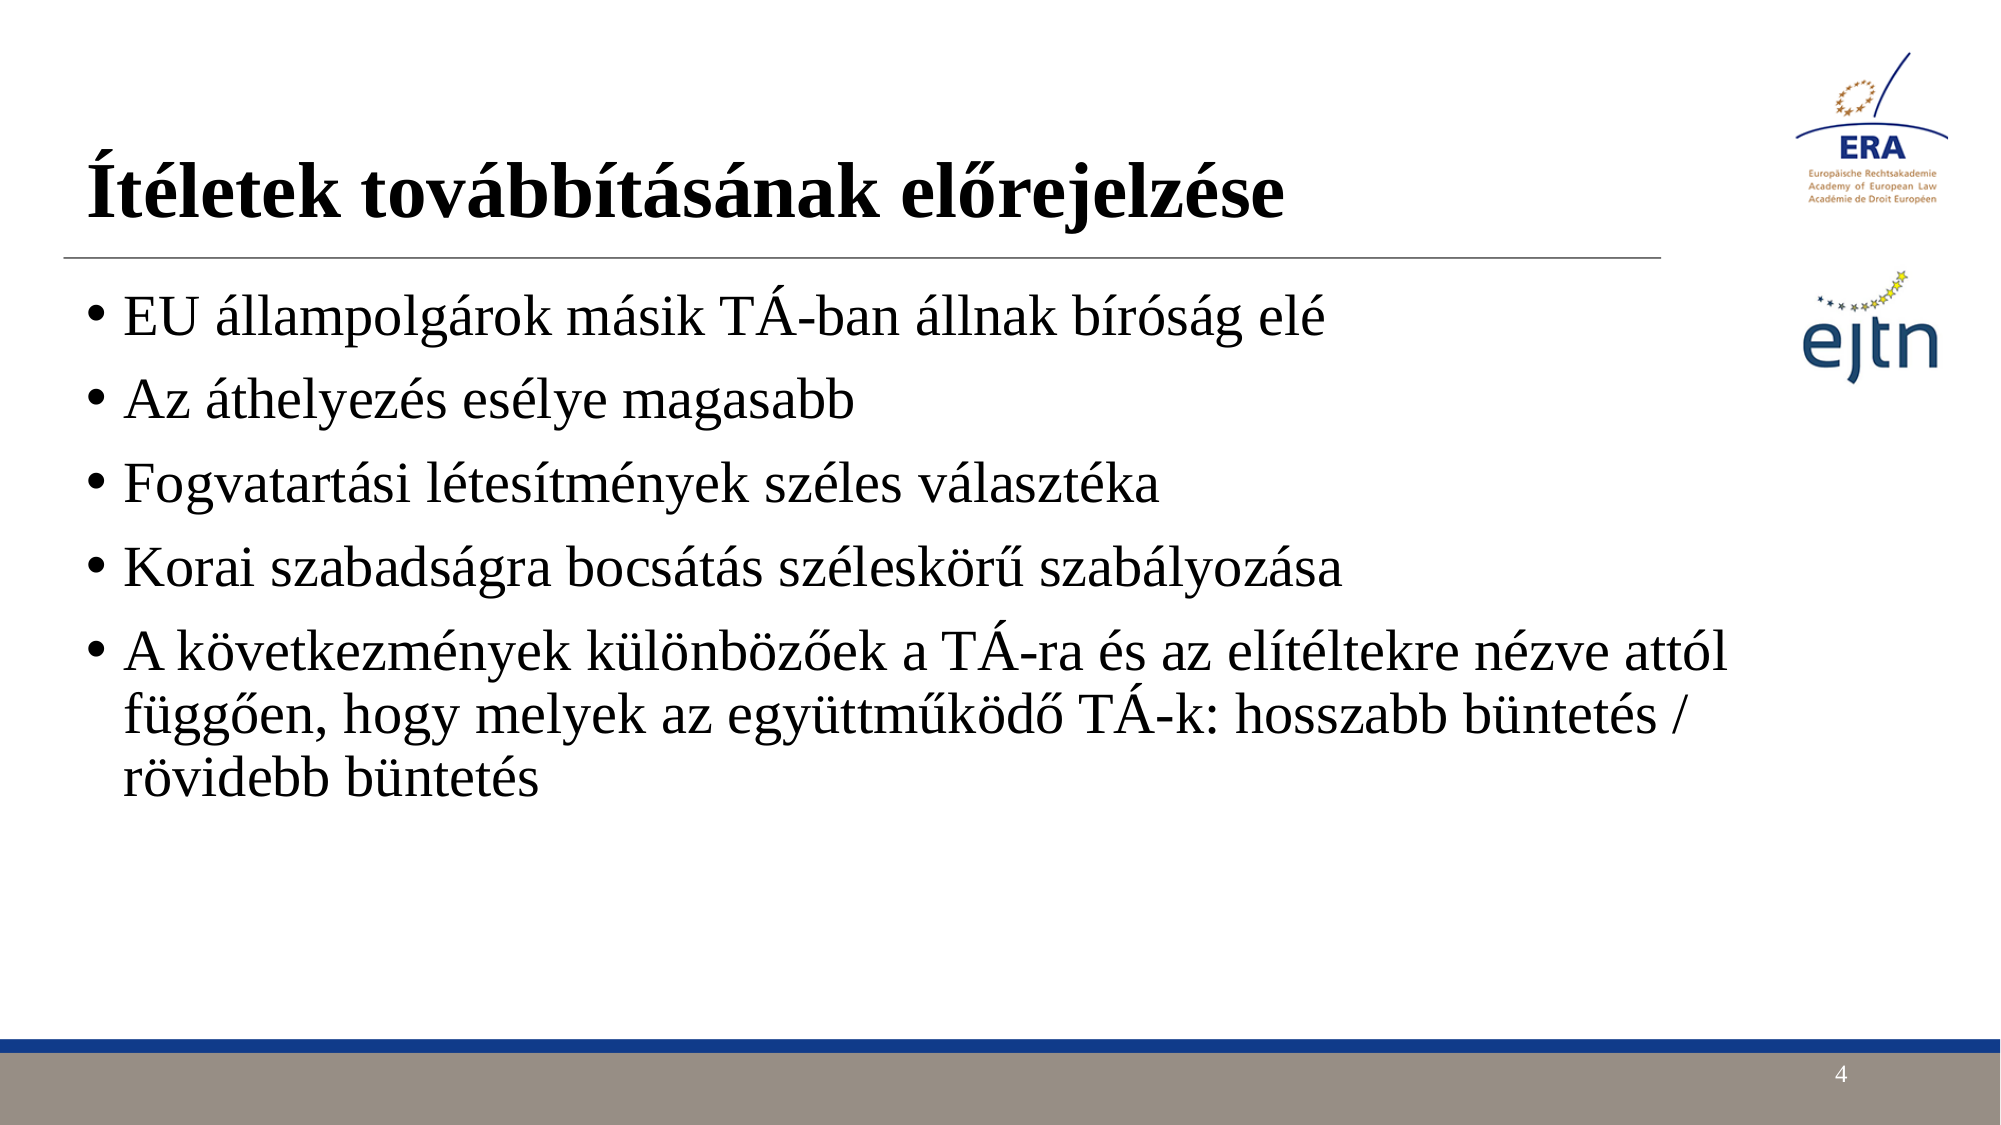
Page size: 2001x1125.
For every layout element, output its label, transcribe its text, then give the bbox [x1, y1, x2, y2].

slide_number 4 [1412, 1042, 1863, 1103]
title Ítéletek továbbításának előrejelzése [70, 83, 1796, 277]
picture [0, 0, 2001, 1125]
list EU állampolgárok másik TÁ-ban állnak bíróság elé Az áthelyezés esélye magasabb Fogvatartási létesítmények széles választéka Korai szabadságra bocsátás széleskörű szabályozása A következmények különbözőek a TÁ-ra és az elítéltekre nézve attól függően, hogy melyek az együttműködő TÁ-k: hosszabb büntetés / rövidebb büntetés [70, 277, 1796, 992]
